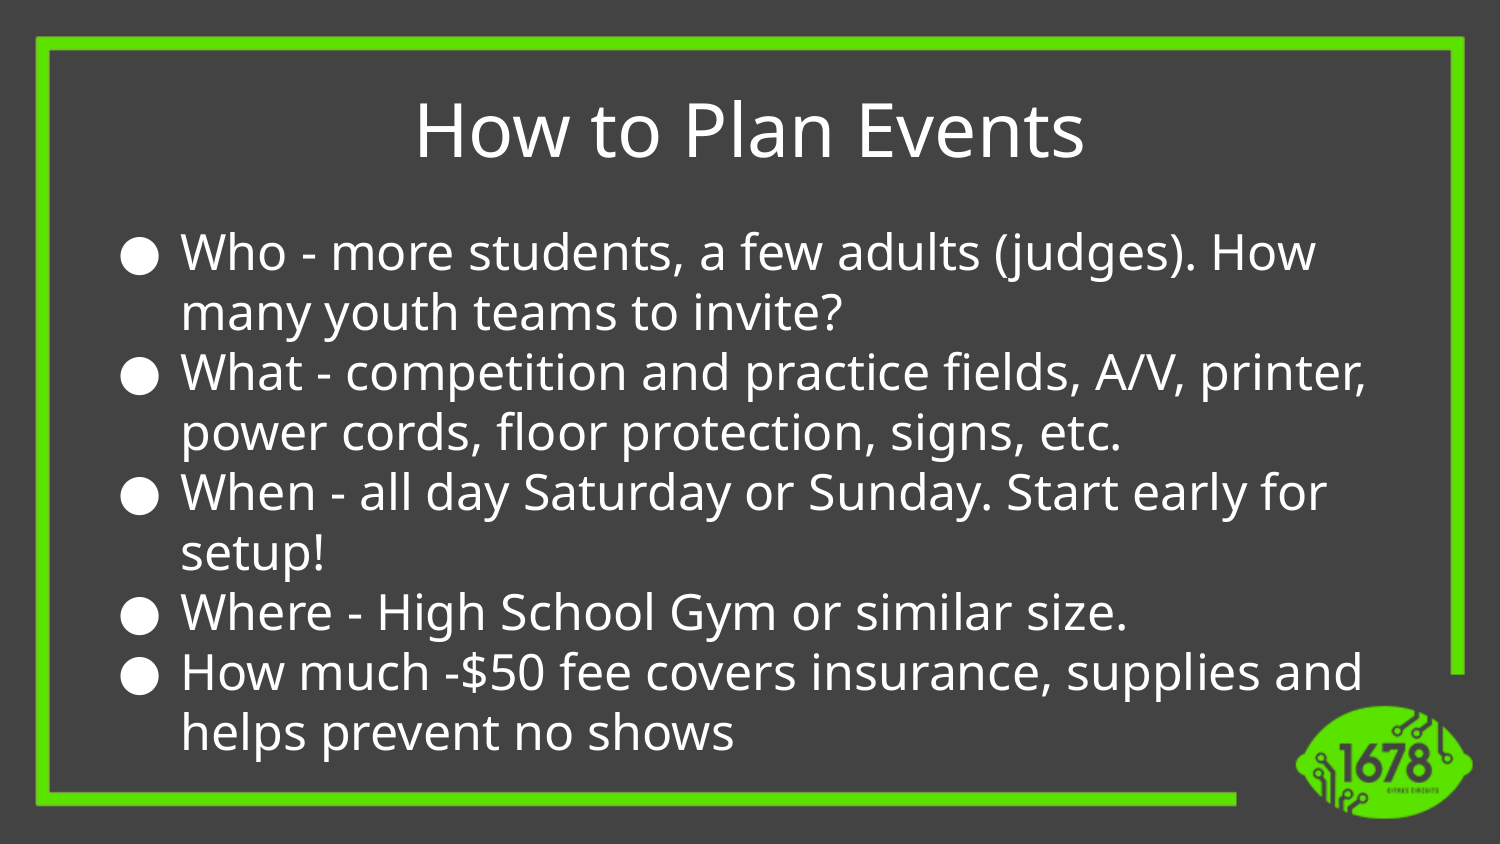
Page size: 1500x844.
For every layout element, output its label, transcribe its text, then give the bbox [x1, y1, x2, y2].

picture [0, 0, 1500, 844]
text_box Who - more students, a few adults (judges). How many youth teams to invite? What - competition and practice fields, A/V, printer, power cords, floor protection, signs, etc. When - all day Saturday or Sunday. Start early for setup! Where - High School Gym or similar size. How much -$50 fee covers insurance, supplies and helps prevent no shows [90, 205, 1410, 785]
text_box How to Plan Events [170, 67, 1330, 145]
